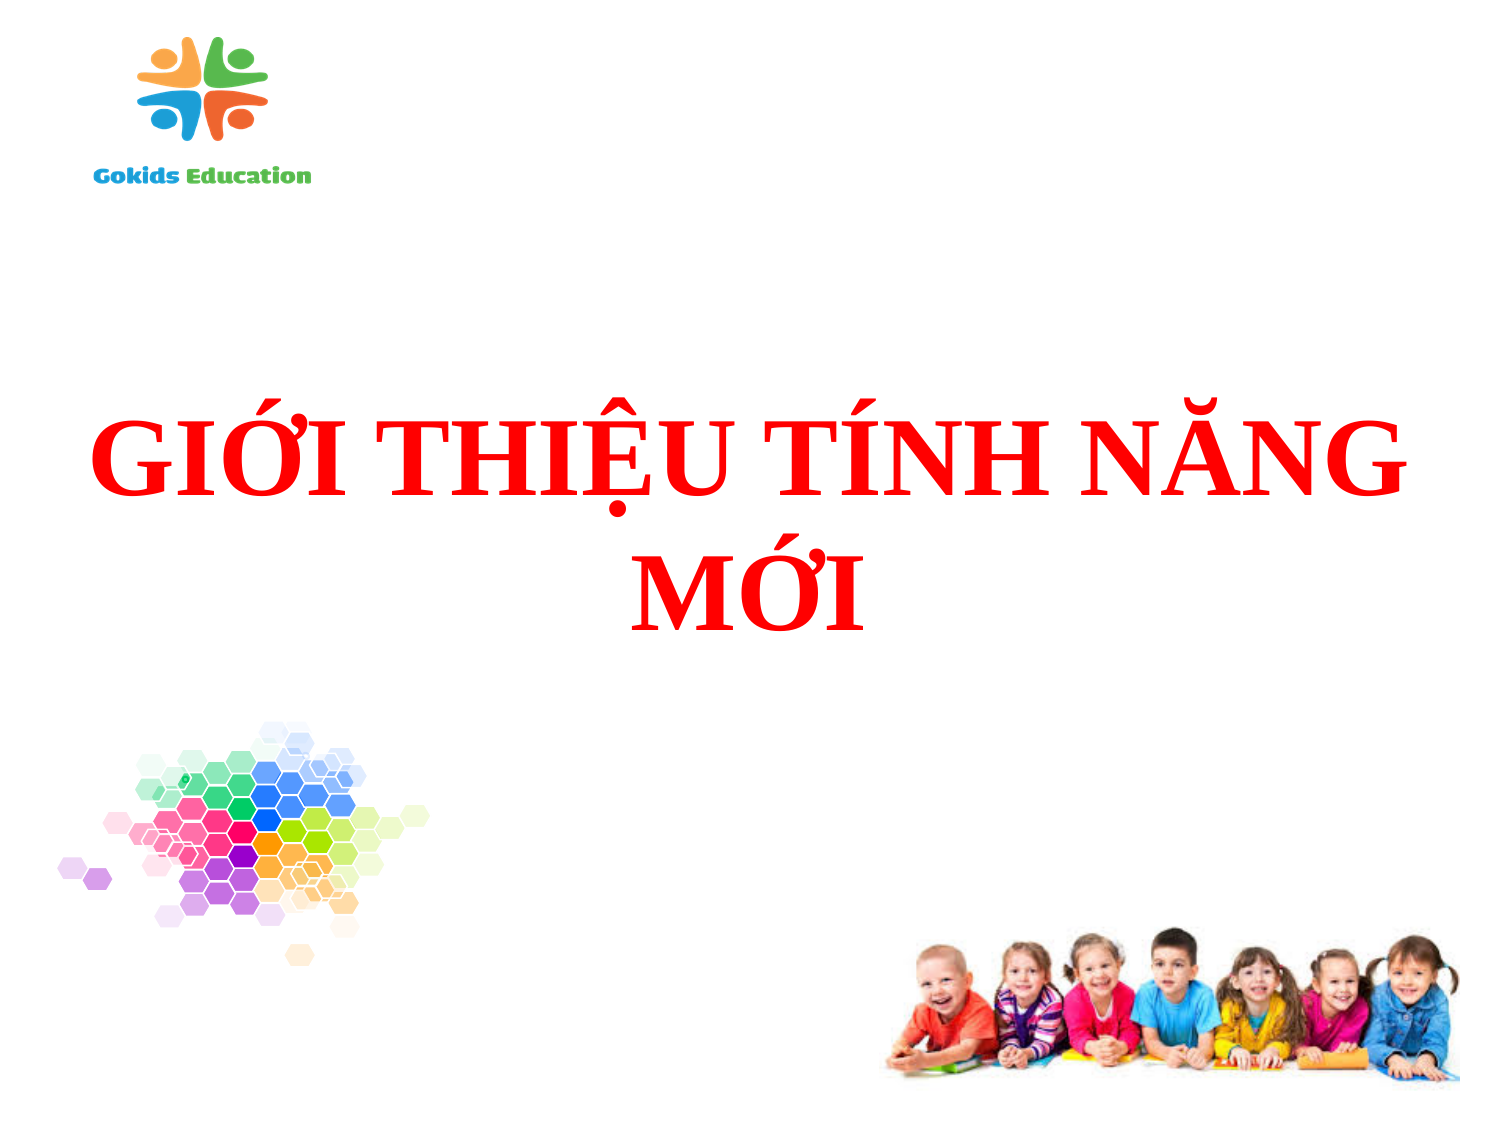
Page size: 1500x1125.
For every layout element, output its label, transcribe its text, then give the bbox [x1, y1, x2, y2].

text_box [55, 720, 432, 968]
picture [93, 37, 312, 189]
picture [879, 902, 1460, 1116]
text_box GIỚI THIỆU TÍNH NĂNG MỚI [74, 379, 1424, 973]
